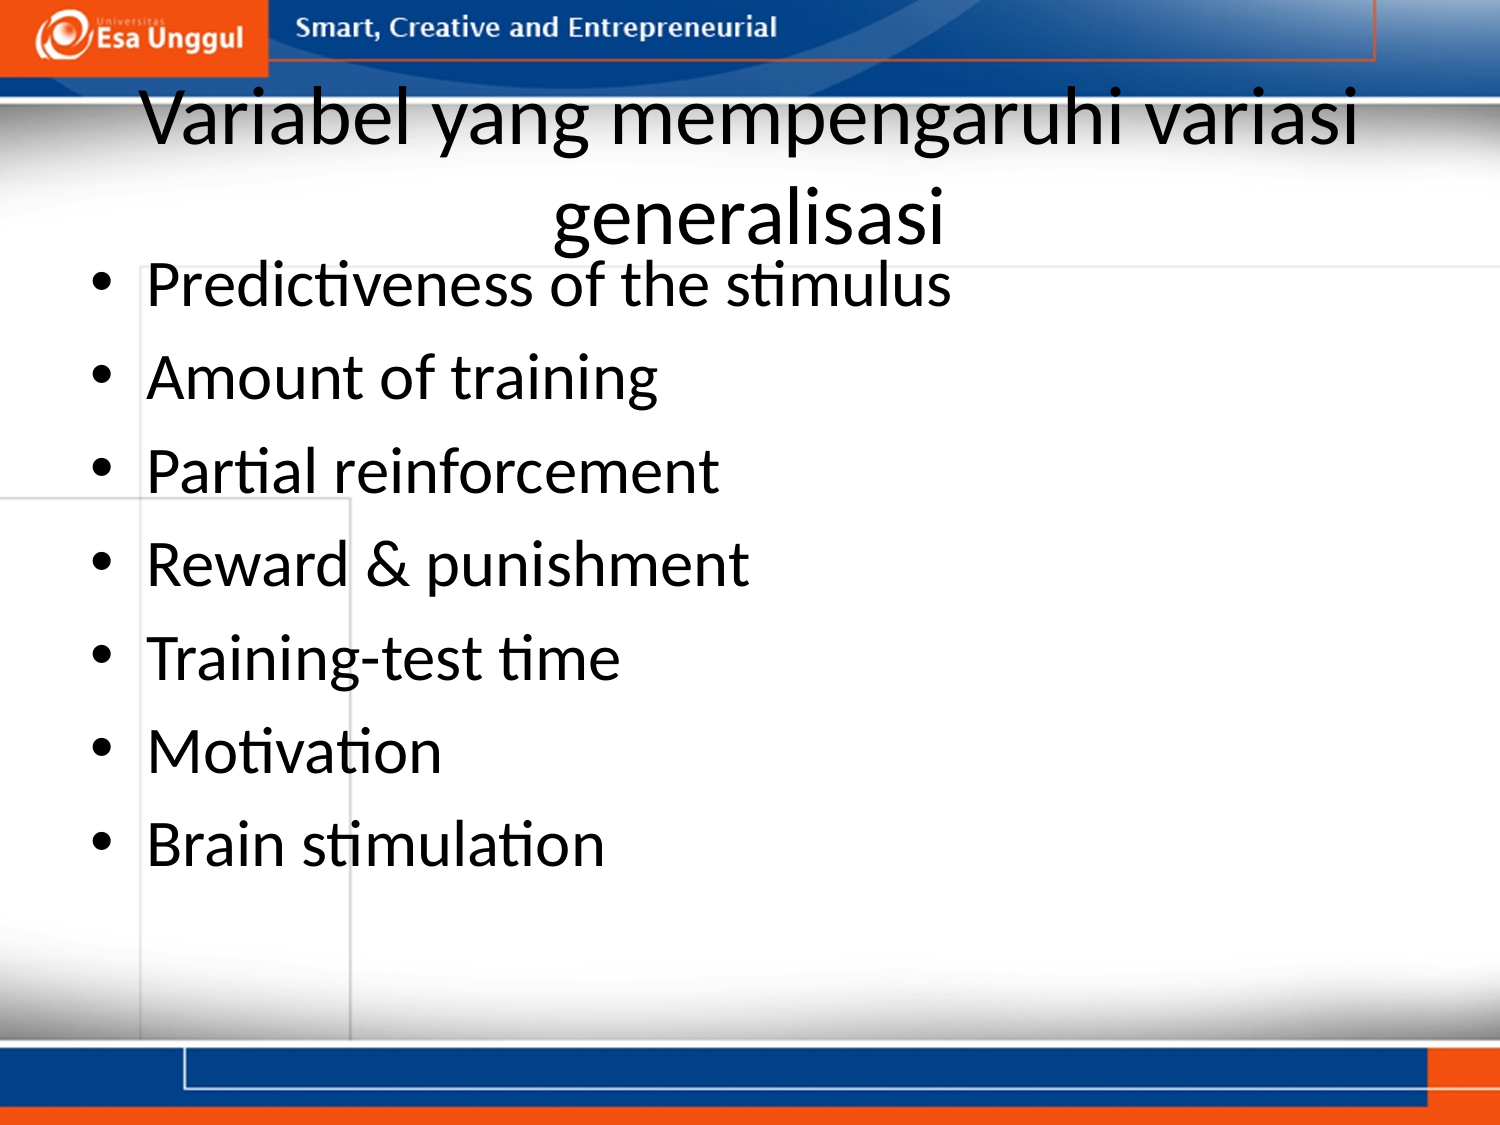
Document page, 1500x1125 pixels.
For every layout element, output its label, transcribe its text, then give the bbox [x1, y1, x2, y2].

title Variabel yang mempengaruhi variasi generalisasi [75, 90, 1425, 232]
picture [0, 0, 1500, 1125]
list Predictiveness of the stimulus Amount of training Partial reinforcement Reward & punishment Training-test time Motivation Brain stimulation [75, 232, 1425, 1043]
